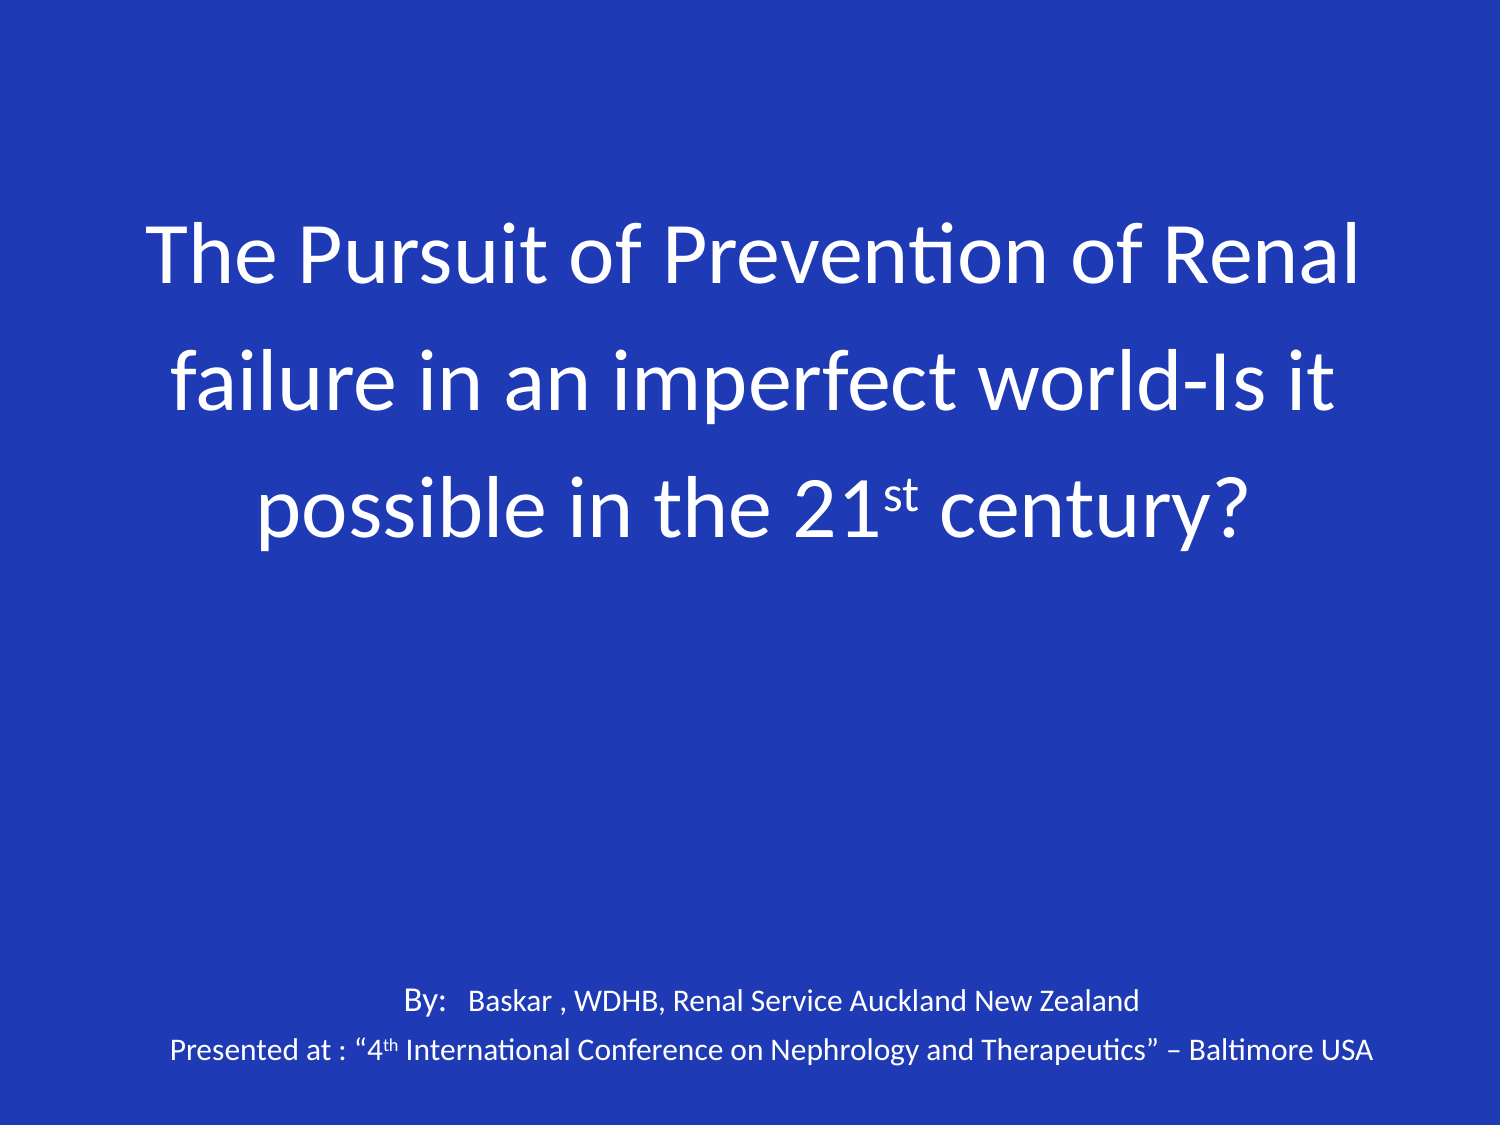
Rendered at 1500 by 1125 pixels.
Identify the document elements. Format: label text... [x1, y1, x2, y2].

subtitle By: Baskar , WDHB, Renal Service Auckland New Zealand Presented at : “4th International Conference on Nephrology and Therapeutics” – Baltimore USA [104, 948, 1440, 1077]
title The Pursuit of Prevention of Renal failure in an imperfect world-Is it possible in the 21st century? [34, 166, 1474, 563]
